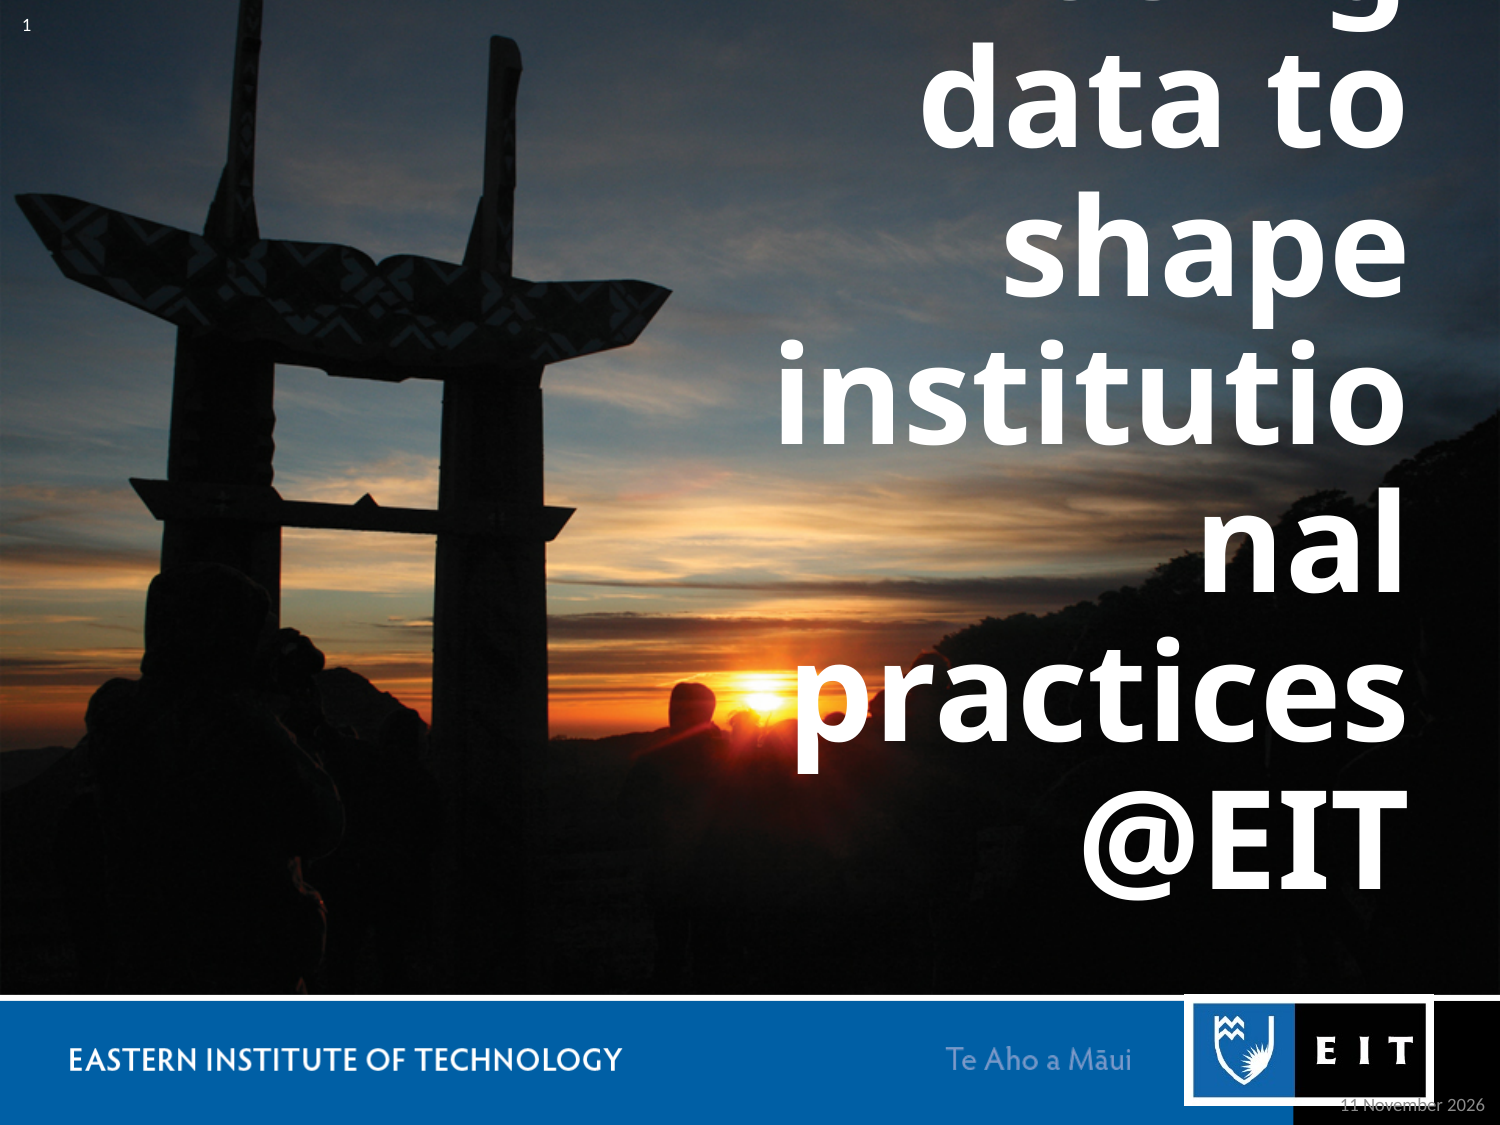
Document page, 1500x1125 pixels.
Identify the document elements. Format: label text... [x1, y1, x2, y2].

picture [68, 1036, 623, 1082]
picture [0, 0, 1500, 994]
slide_number 1 [0, 0, 54, 47]
title Using data to shape institutional practices @EIT [702, 219, 1434, 581]
picture [945, 1036, 1143, 1081]
picture [1184, 1001, 1434, 1083]
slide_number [1162, 1083, 1500, 1125]
